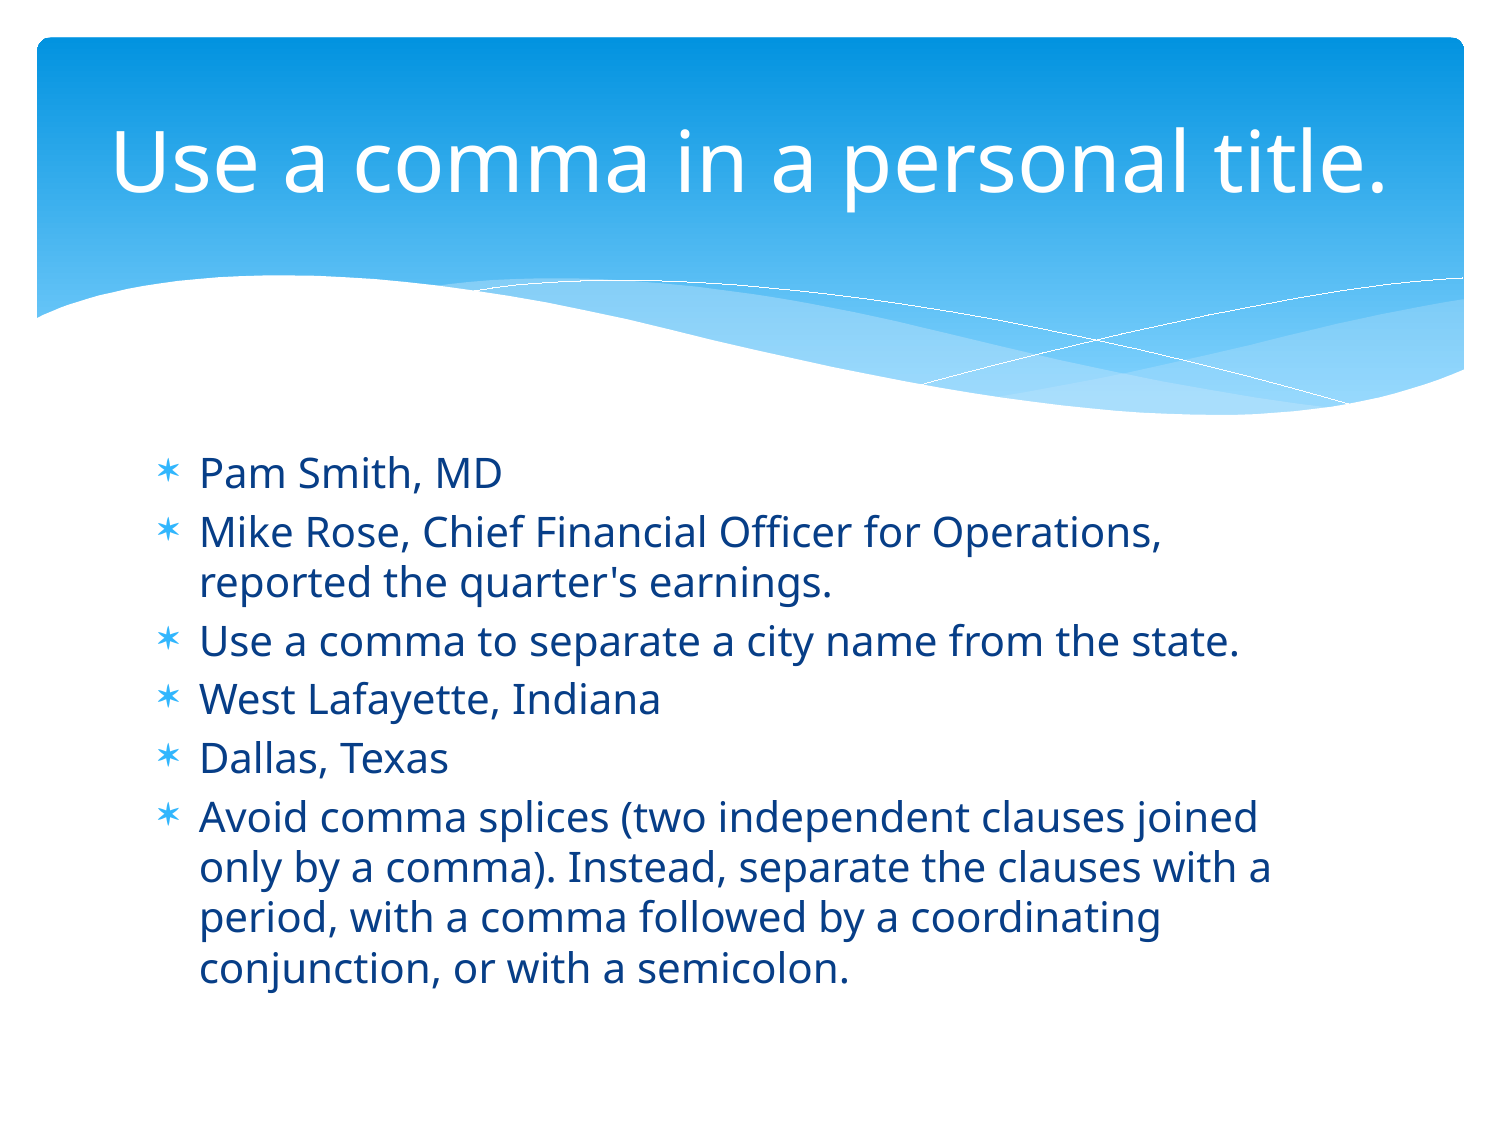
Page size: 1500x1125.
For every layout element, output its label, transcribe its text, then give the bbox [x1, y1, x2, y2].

list Pam Smith, MD Mike Rose, Chief Financial Officer for Operations, reported the quarter's earnings. Use a comma to separate a city name from the state. West Lafayette, Indiana Dallas, Texas Avoid comma splices (two independent clauses joined only by a comma). Instead, separate the clauses with a period, with a comma followed by a coordinating conjunction, or with a semicolon. [143, 438, 1359, 1005]
title Use a comma in a personal title. [75, 55, 1425, 261]
